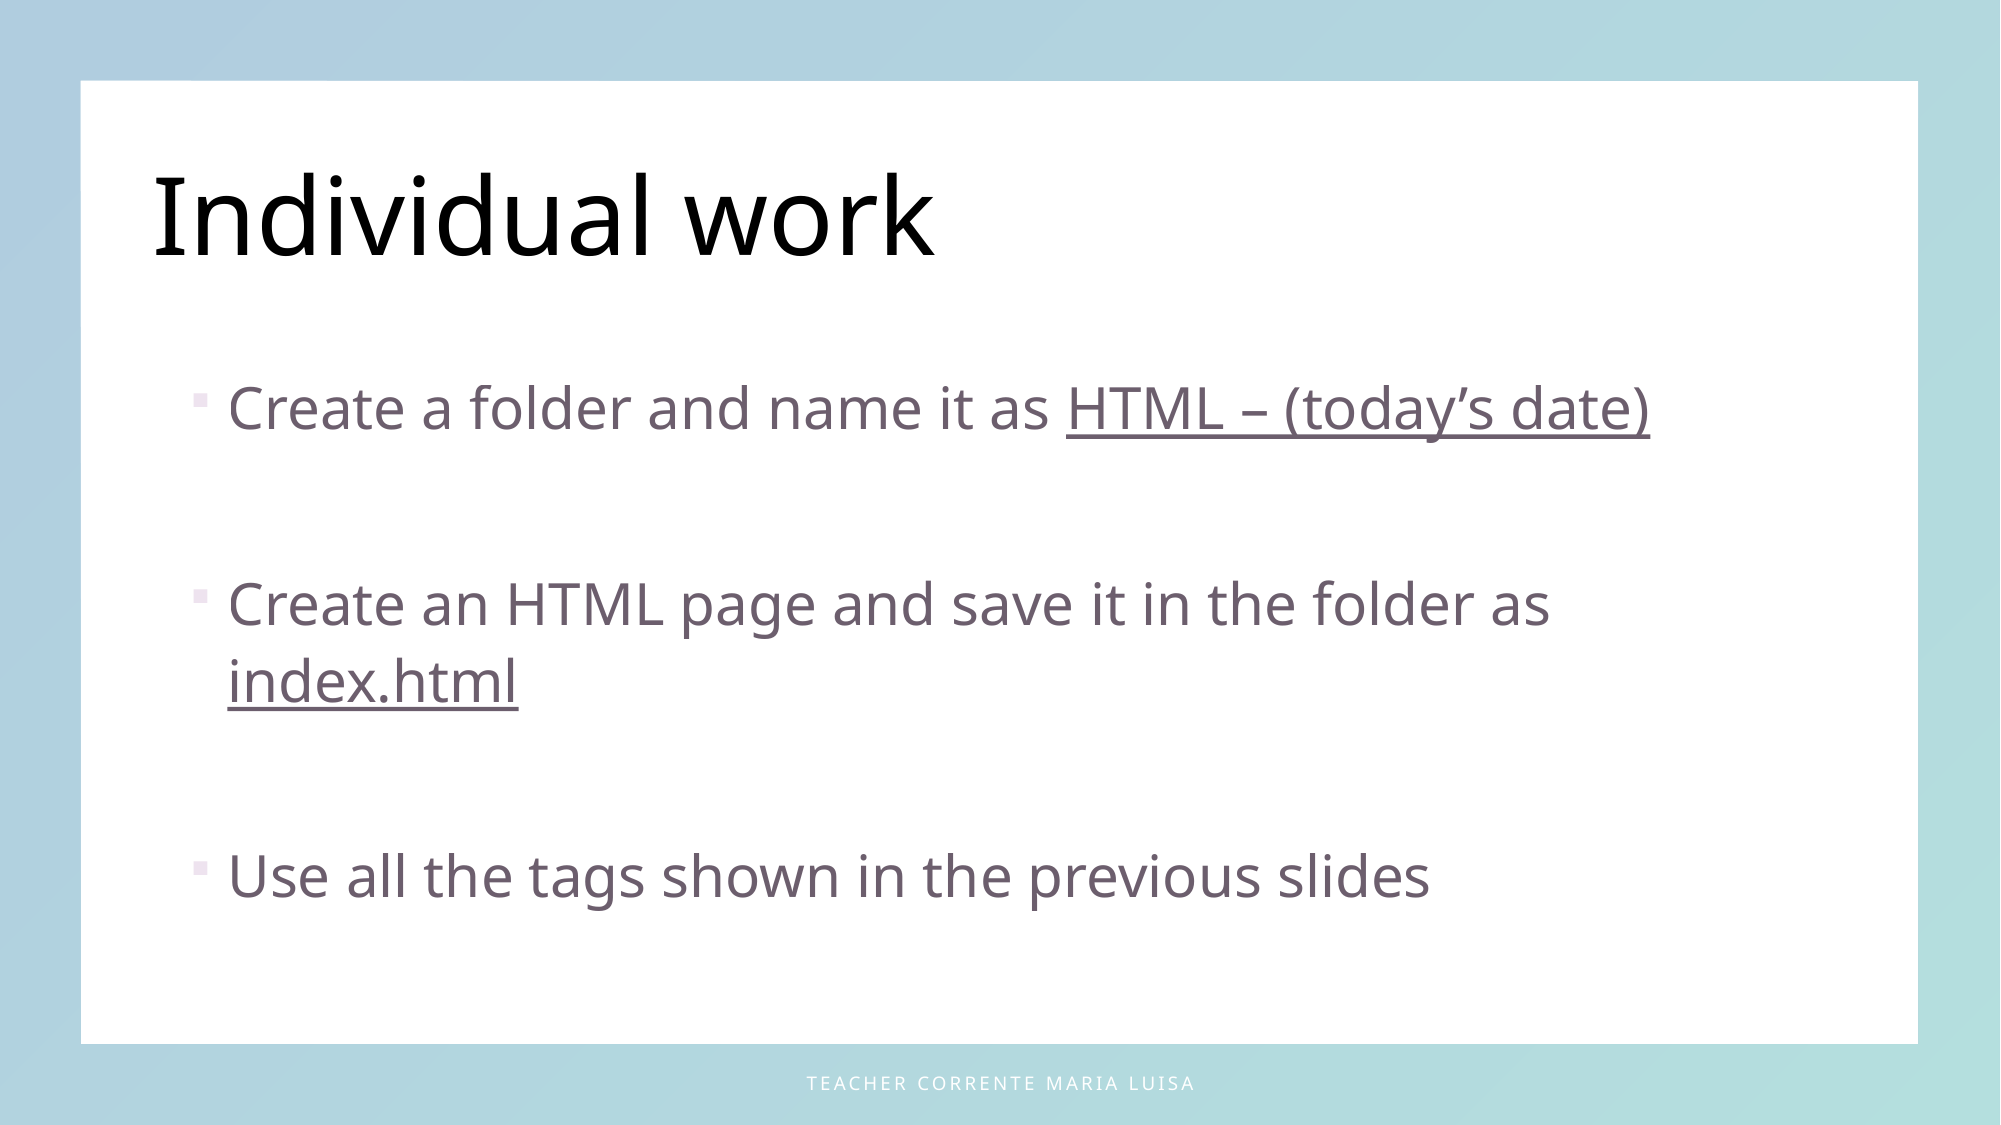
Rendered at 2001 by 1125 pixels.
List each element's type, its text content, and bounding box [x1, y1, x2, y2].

footer teacher Corrente Maria Luisa [662, 1054, 1338, 1115]
title Individual work [137, 111, 1863, 330]
list Create a folder and name it as HTML – (today’s date) Create an HTML page and save it in the folder as index.html Use all the tags shown in the previous slides [137, 357, 1863, 1014]
